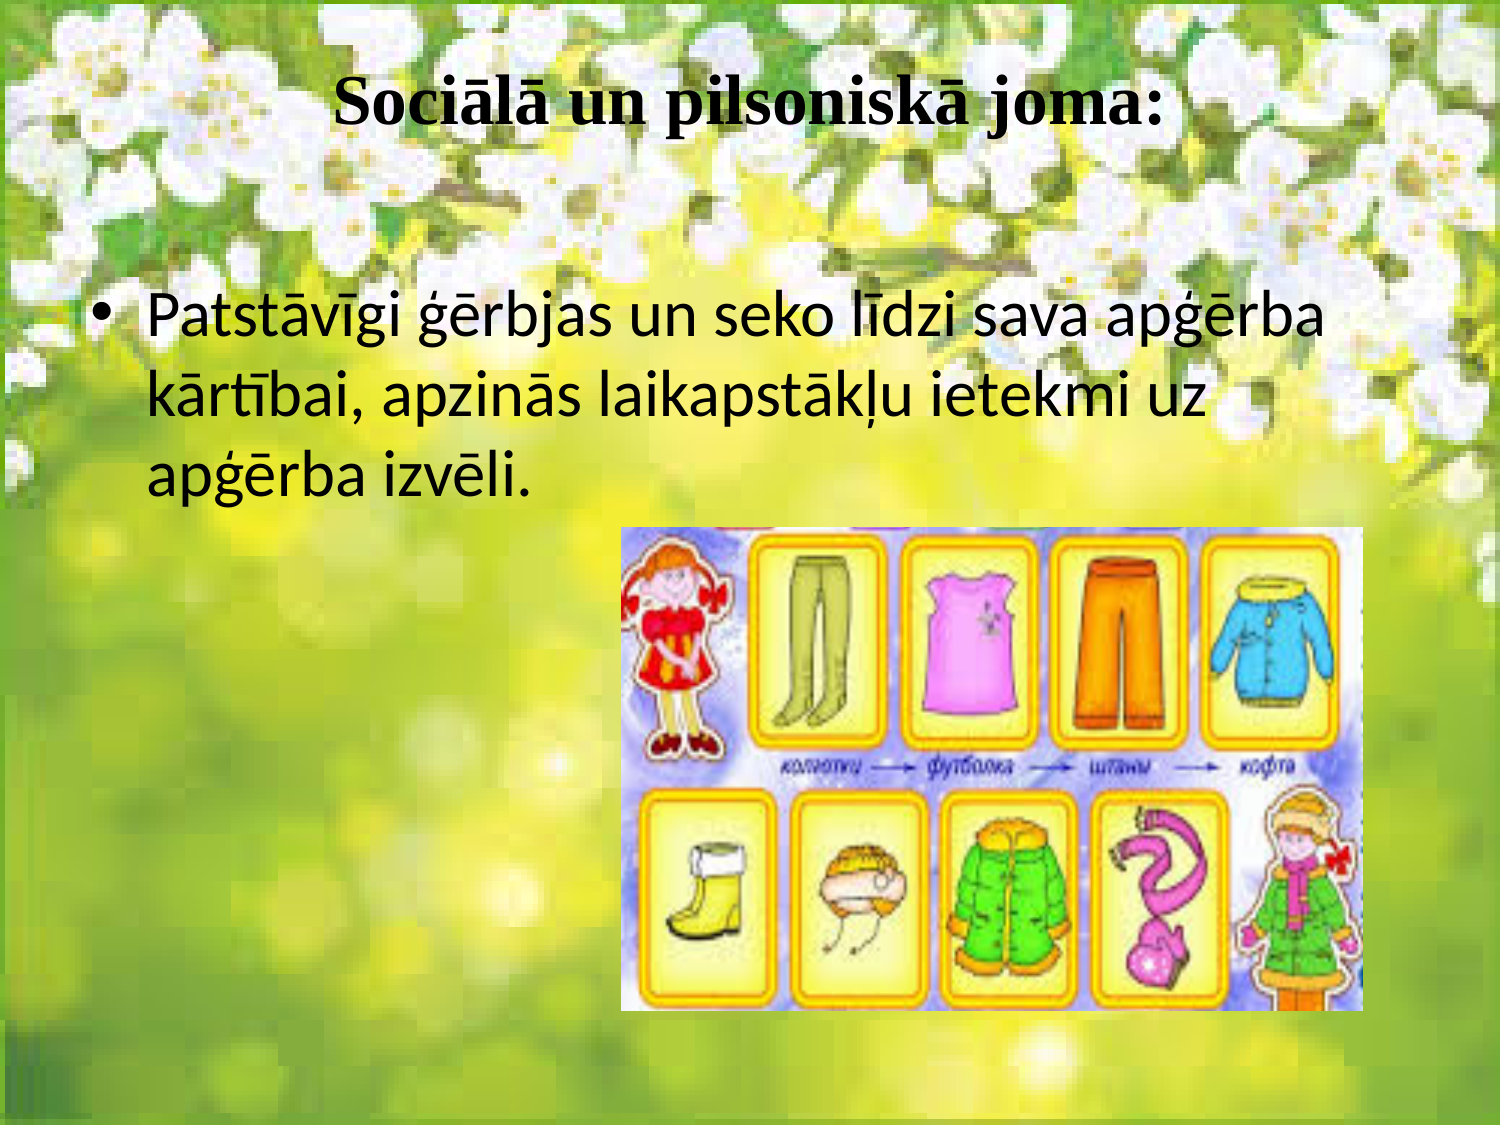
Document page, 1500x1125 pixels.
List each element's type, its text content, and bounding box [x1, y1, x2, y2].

list Patstāvīgi ģērbjas un seko līdzi sava apģērba kārtībai, apzinās laikapstākļu ietekmi uz apģērba izvēli. [75, 262, 1425, 1005]
title Sociālā un pilsoniskā joma: [75, 45, 1425, 233]
picture [0, 0, 1500, 1125]
